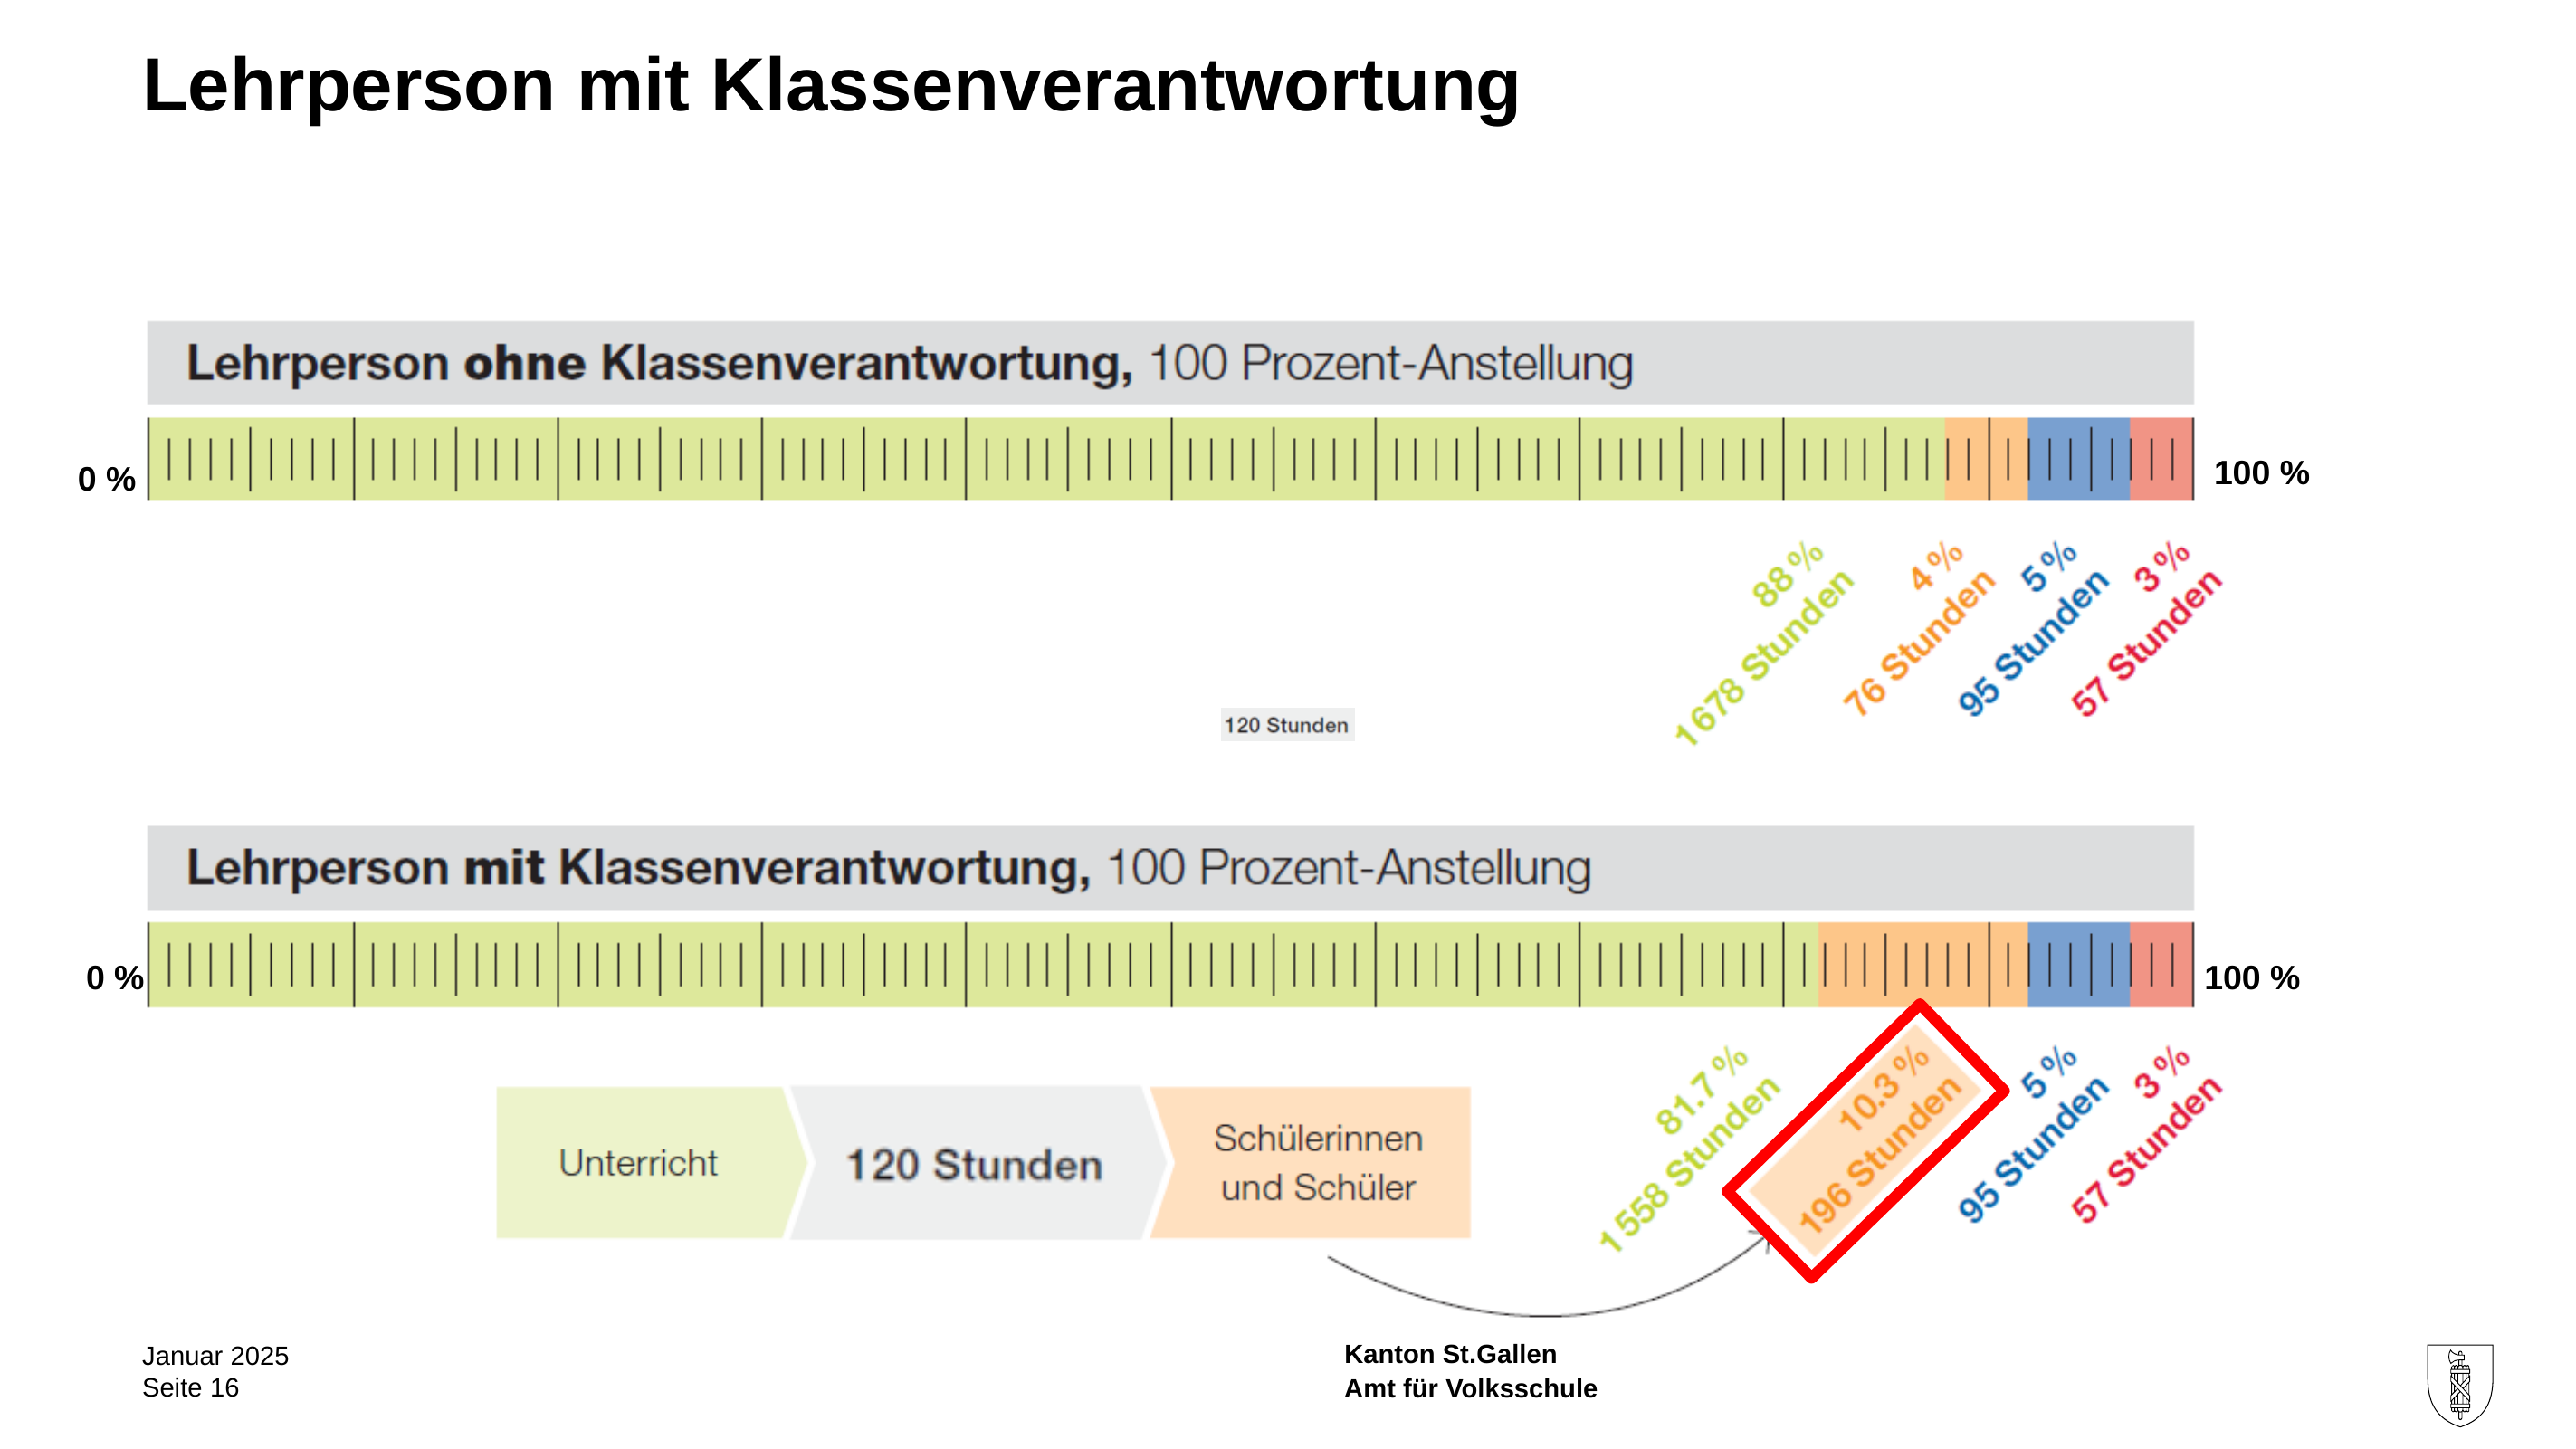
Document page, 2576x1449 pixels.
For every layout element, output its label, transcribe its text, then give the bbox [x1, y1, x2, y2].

picture [138, 290, 2246, 1340]
text_box 100 % [2247, 949, 2338, 1004]
title Lehrperson mit Klassenverantwortung [142, 35, 2504, 239]
footer Amt für Volksschule [1344, 1371, 2371, 1411]
text_box 100 % [2247, 444, 2388, 499]
slide_number Seite 16 [142, 1370, 719, 1398]
slide_number Januar 2025 [142, 1347, 719, 1366]
text_box 0 % [72, 949, 133, 1004]
text_box 0 % [64, 450, 133, 504]
